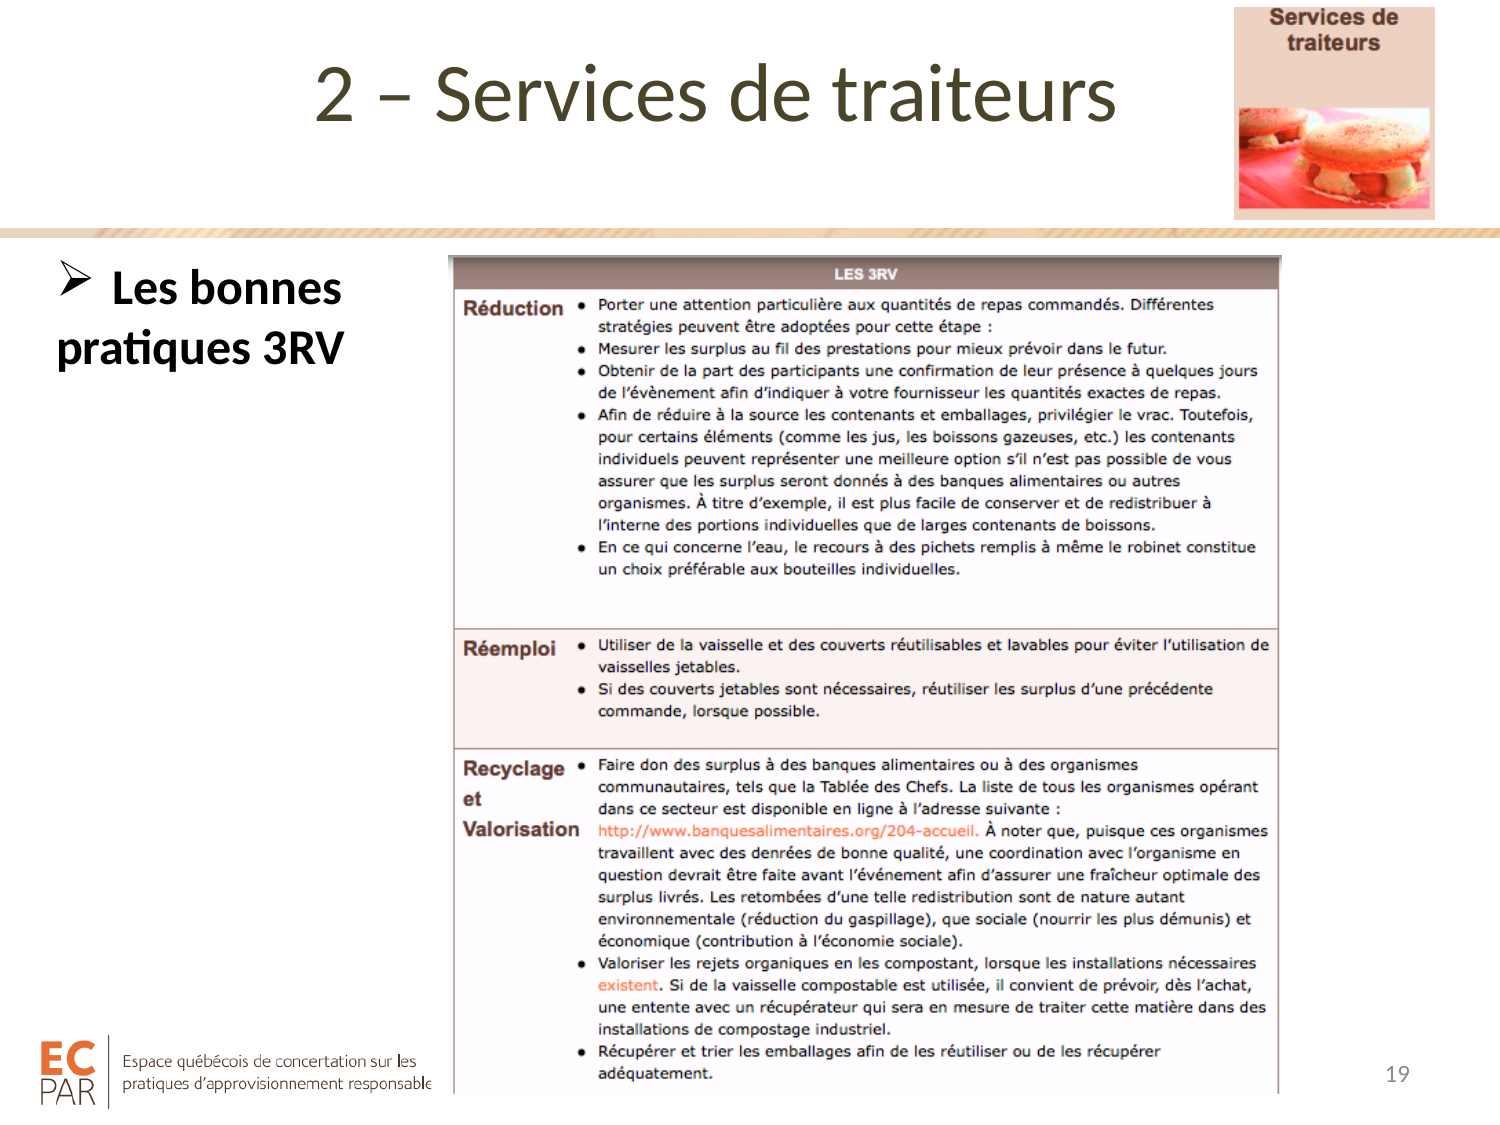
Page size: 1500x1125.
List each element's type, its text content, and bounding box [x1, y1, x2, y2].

picture [1233, 6, 1435, 221]
slide_number 19 [1279, 1042, 1425, 1103]
picture [448, 255, 1282, 1095]
picture [0, 228, 1500, 238]
title 2 – Services de traiteurs [41, 30, 1228, 219]
text_box Les bonnes pratiques 3RV [41, 247, 1500, 383]
